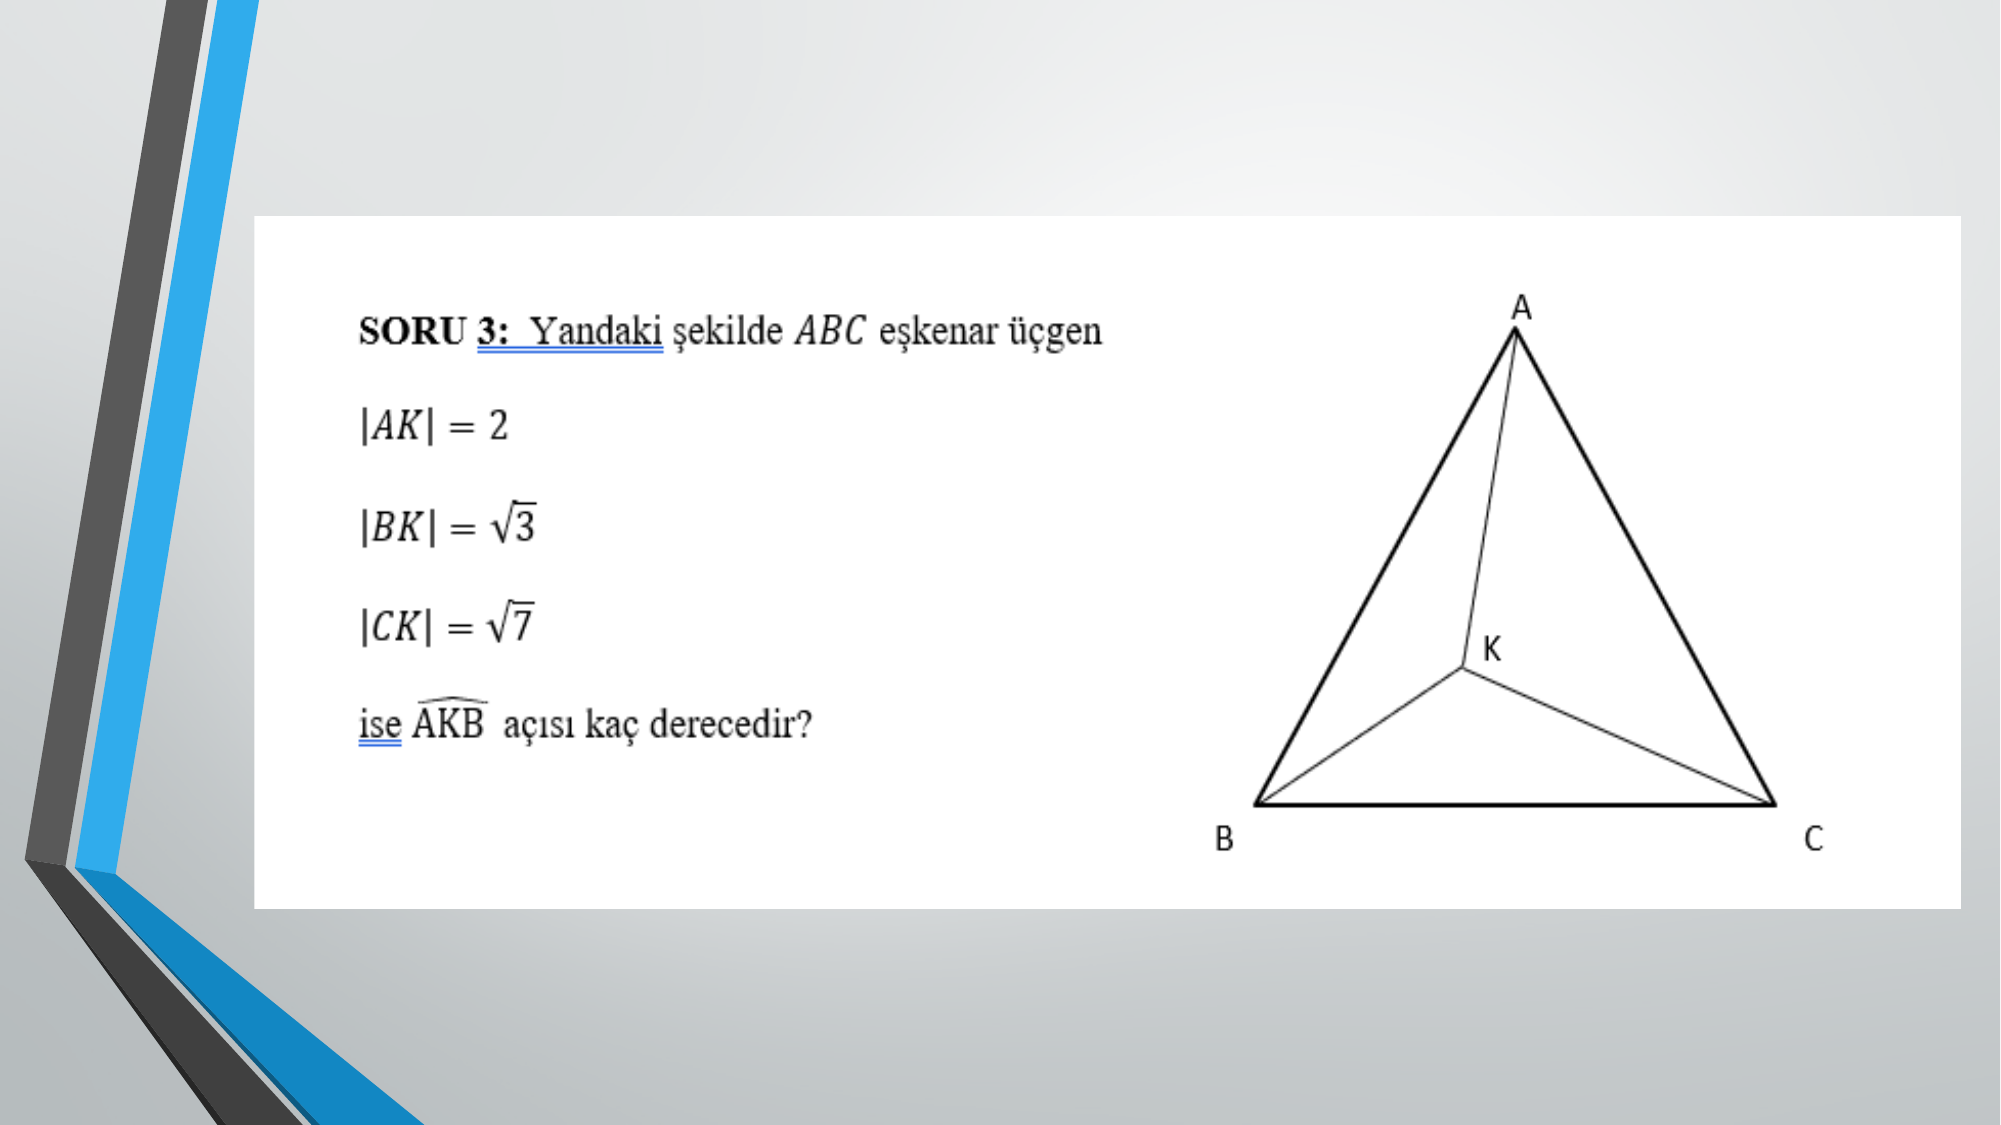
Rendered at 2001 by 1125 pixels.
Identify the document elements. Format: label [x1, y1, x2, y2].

list [254, 216, 1962, 909]
